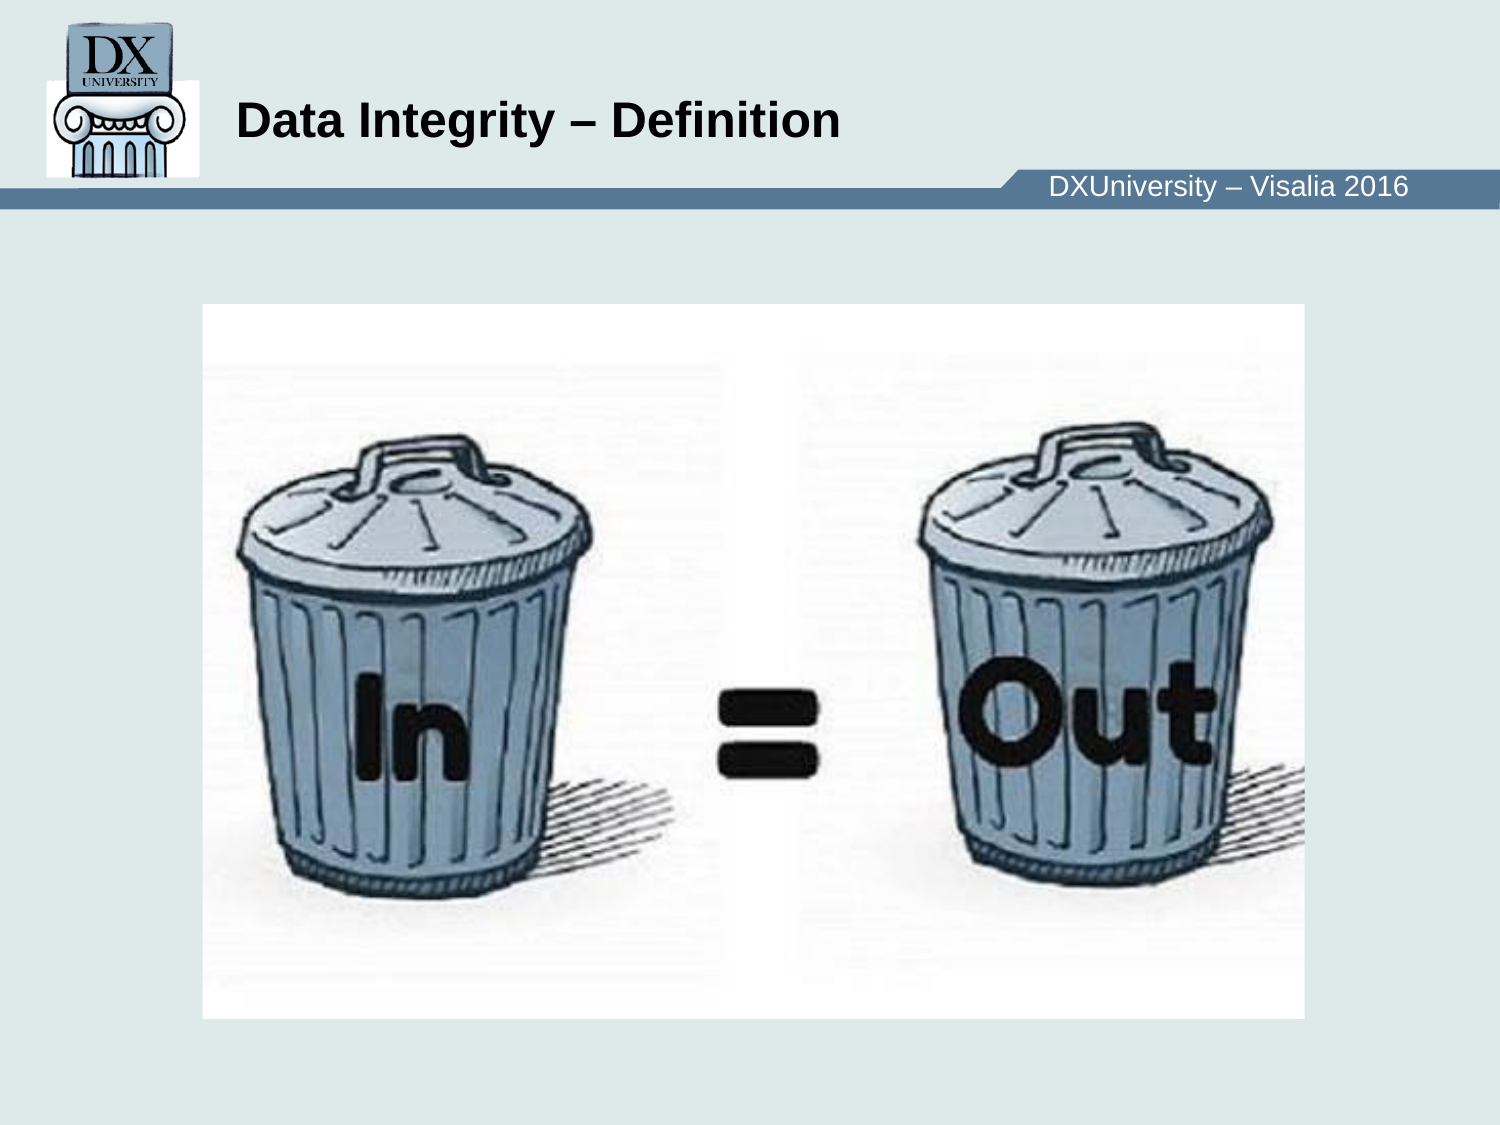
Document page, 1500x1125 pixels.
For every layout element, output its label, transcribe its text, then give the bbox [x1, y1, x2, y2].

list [202, 303, 1305, 1019]
title Data Integrity – Definition [222, 32, 1343, 156]
picture [34, 20, 206, 183]
